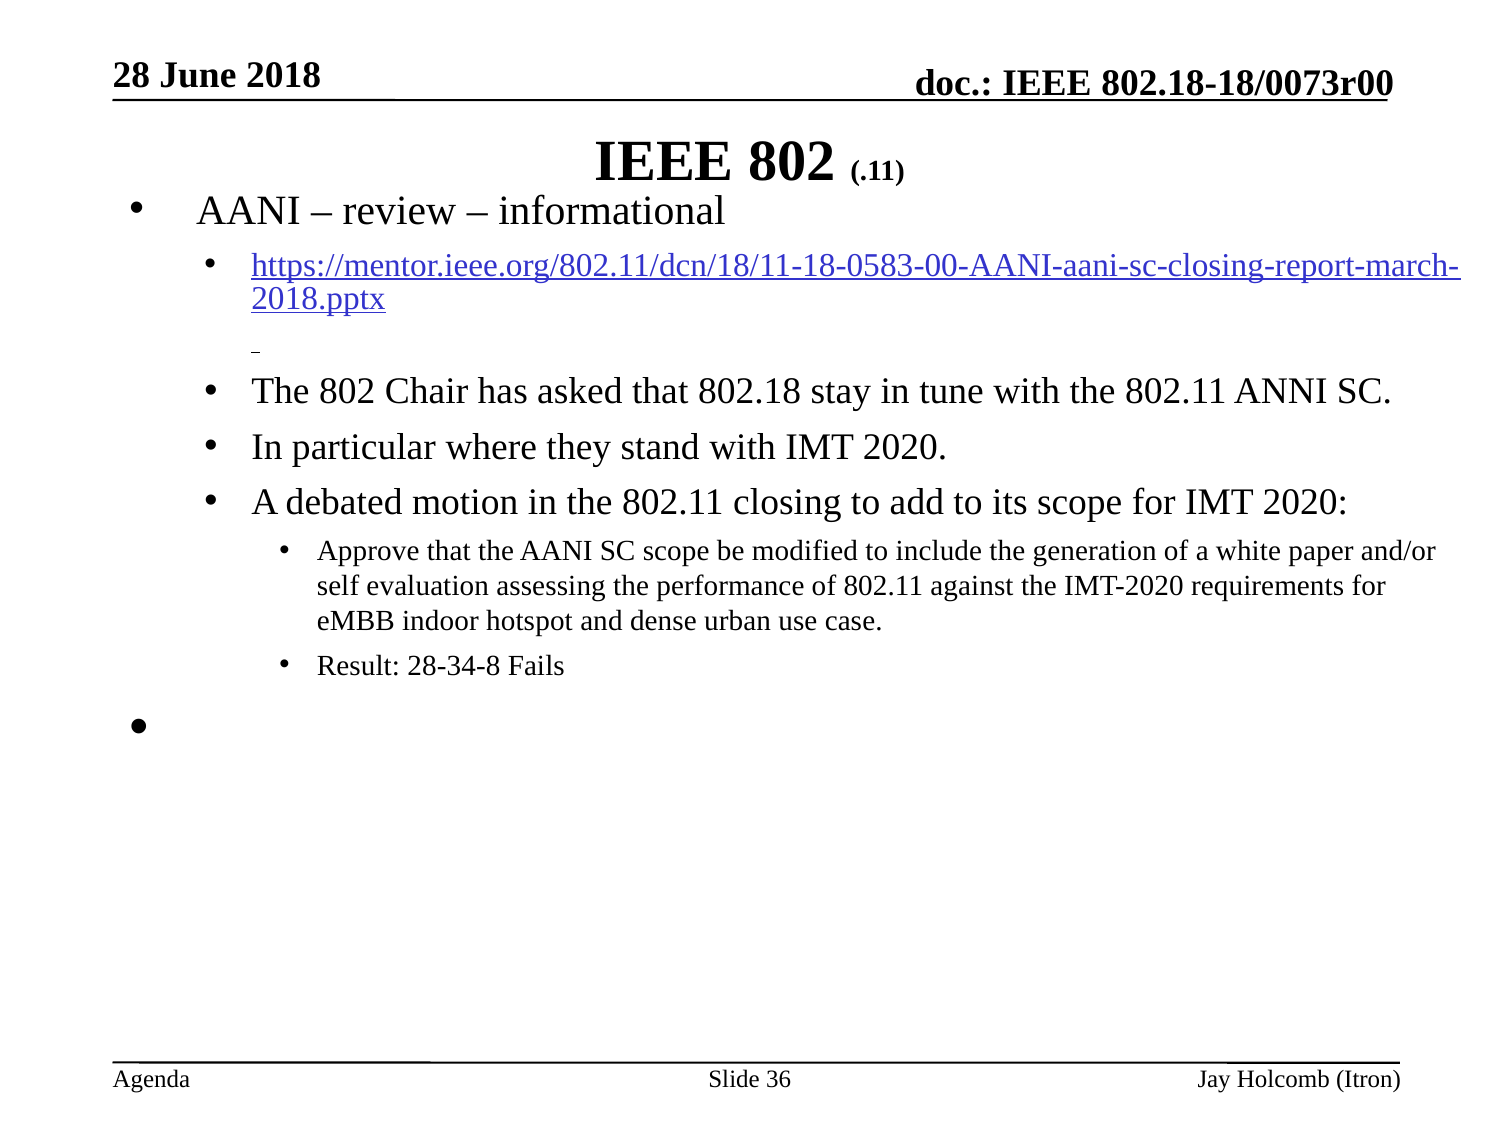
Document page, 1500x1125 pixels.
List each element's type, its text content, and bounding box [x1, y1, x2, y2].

title IEEE 802 (.11) [112, 100, 1388, 214]
slide_number Slide 36 [699, 1061, 800, 1123]
footer Jay Holcomb (Itron) [878, 1061, 1402, 1093]
list AANI – review – informational https://mentor.ieee.org/802.11/dcn/18/11-18-0583-00-AANI-aani-sc-closing-report-march-2018.pptx The 802 Chair has asked that 802.18 stay in tune with the 802.11 ANNI SC. In particular where they stand with IMT 2020. A debated motion in the 802.11 closing to add to its scope for IMT 2020: Approve that the AANI SC scope be modified to include the generation of a white paper and/or self evaluation assessing the performance of 802.11 against the IMT-2020 requirements for eMBB indoor hotspot and dense urban use case. Result: 28-34-8 Fails [113, 174, 1477, 913]
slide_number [112, 49, 488, 95]
